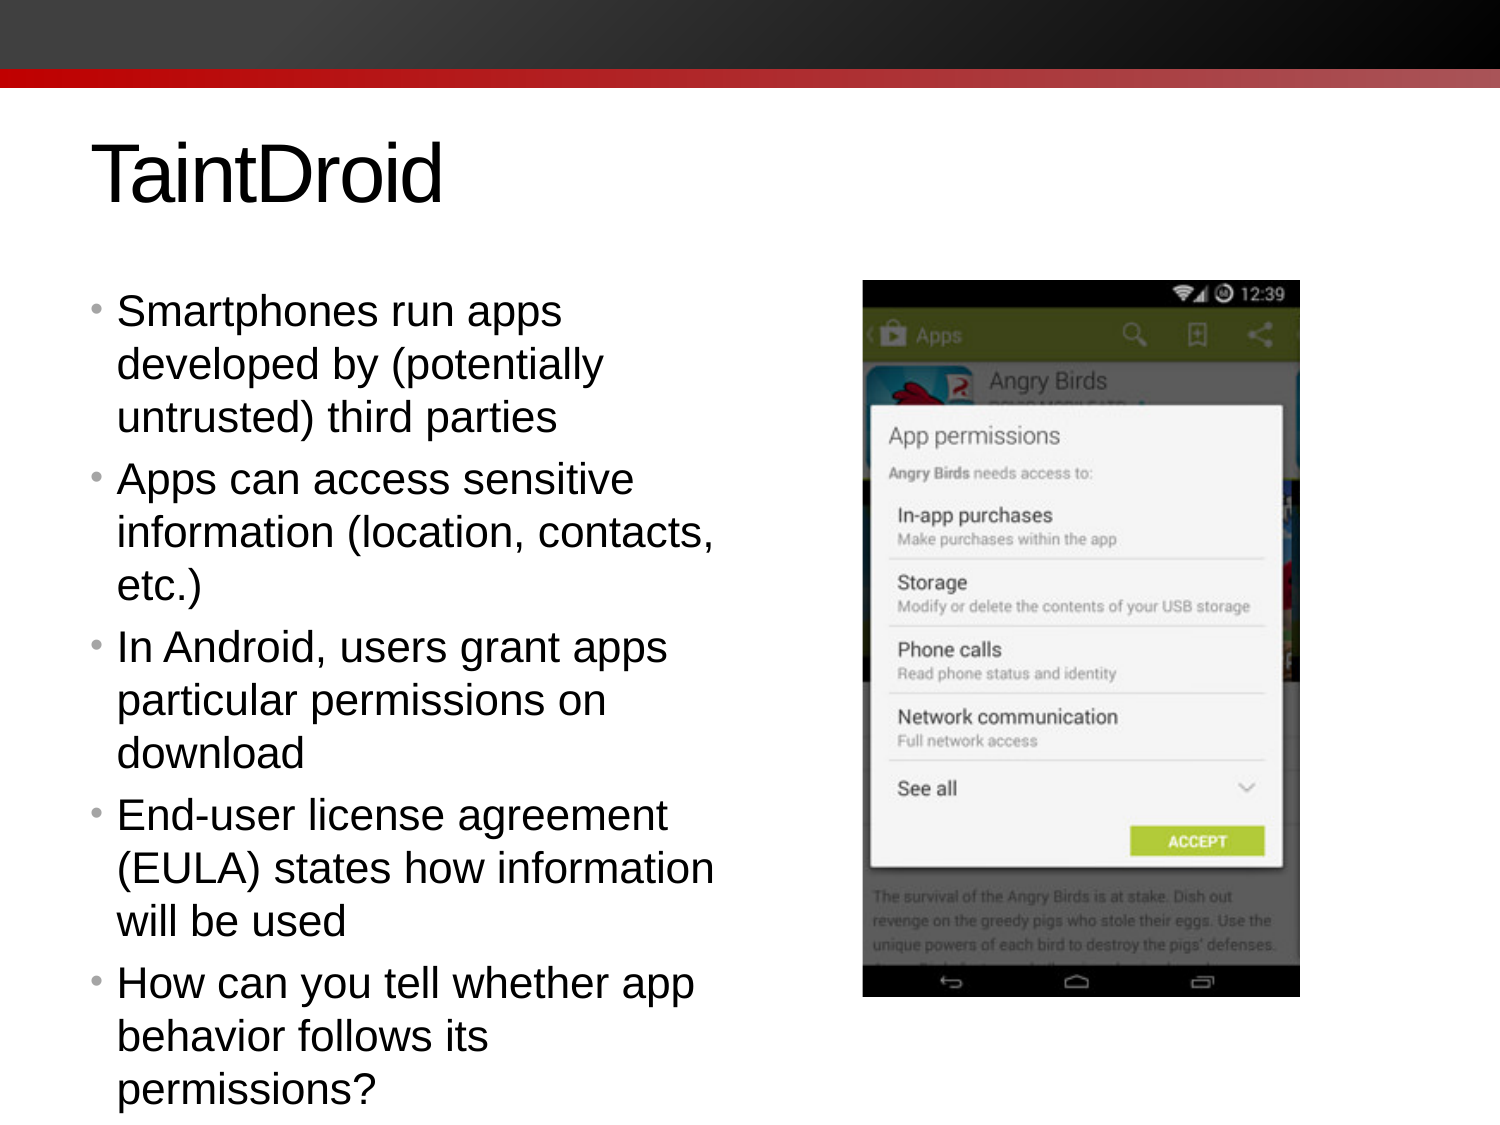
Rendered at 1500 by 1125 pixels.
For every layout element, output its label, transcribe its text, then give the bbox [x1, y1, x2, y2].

title TaintDroid [75, 87, 1425, 250]
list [862, 280, 1301, 997]
list Smartphones run apps developed by (potentially untrusted) third parties Apps can access sensitive information (location, contacts, etc.) In Android, users grant apps particular permissions on download End-user license agreement (EULA) states how information will be used How can you tell whether app behavior follows its permissions? [75, 274, 738, 1125]
